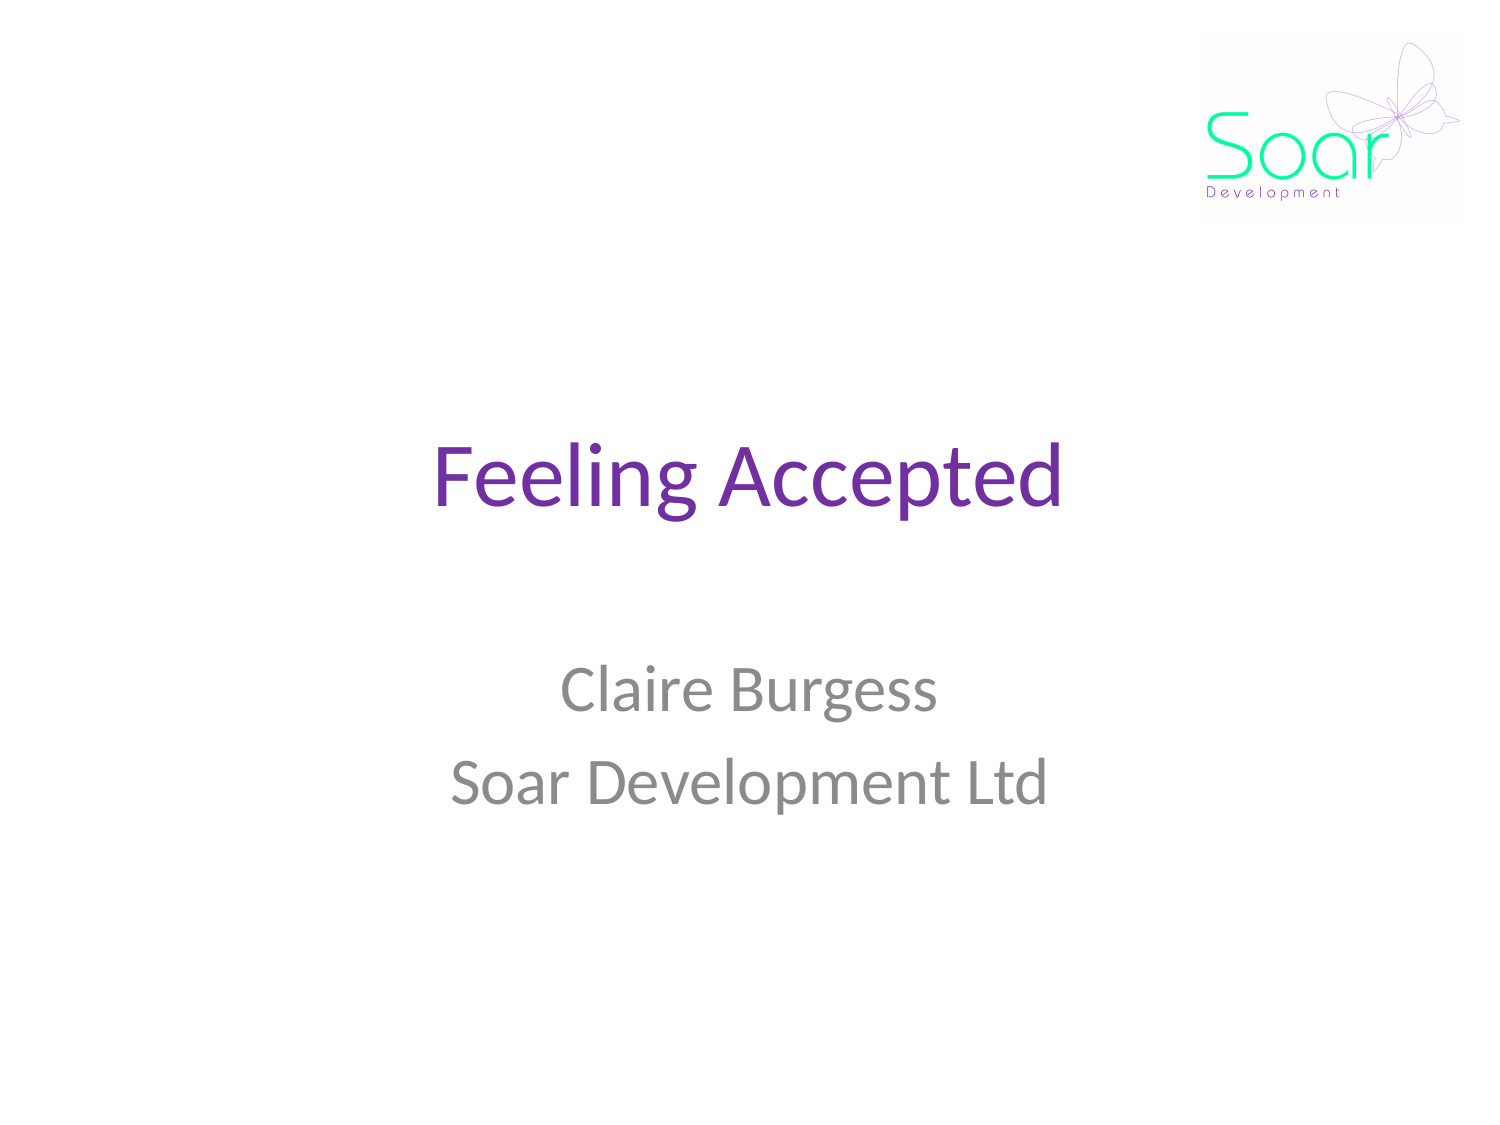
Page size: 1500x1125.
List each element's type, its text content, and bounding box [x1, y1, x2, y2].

subtitle Claire Burgess Soar Development Ltd [225, 637, 1275, 925]
picture [1197, 30, 1465, 220]
title Feeling Accepted [112, 349, 1388, 591]
